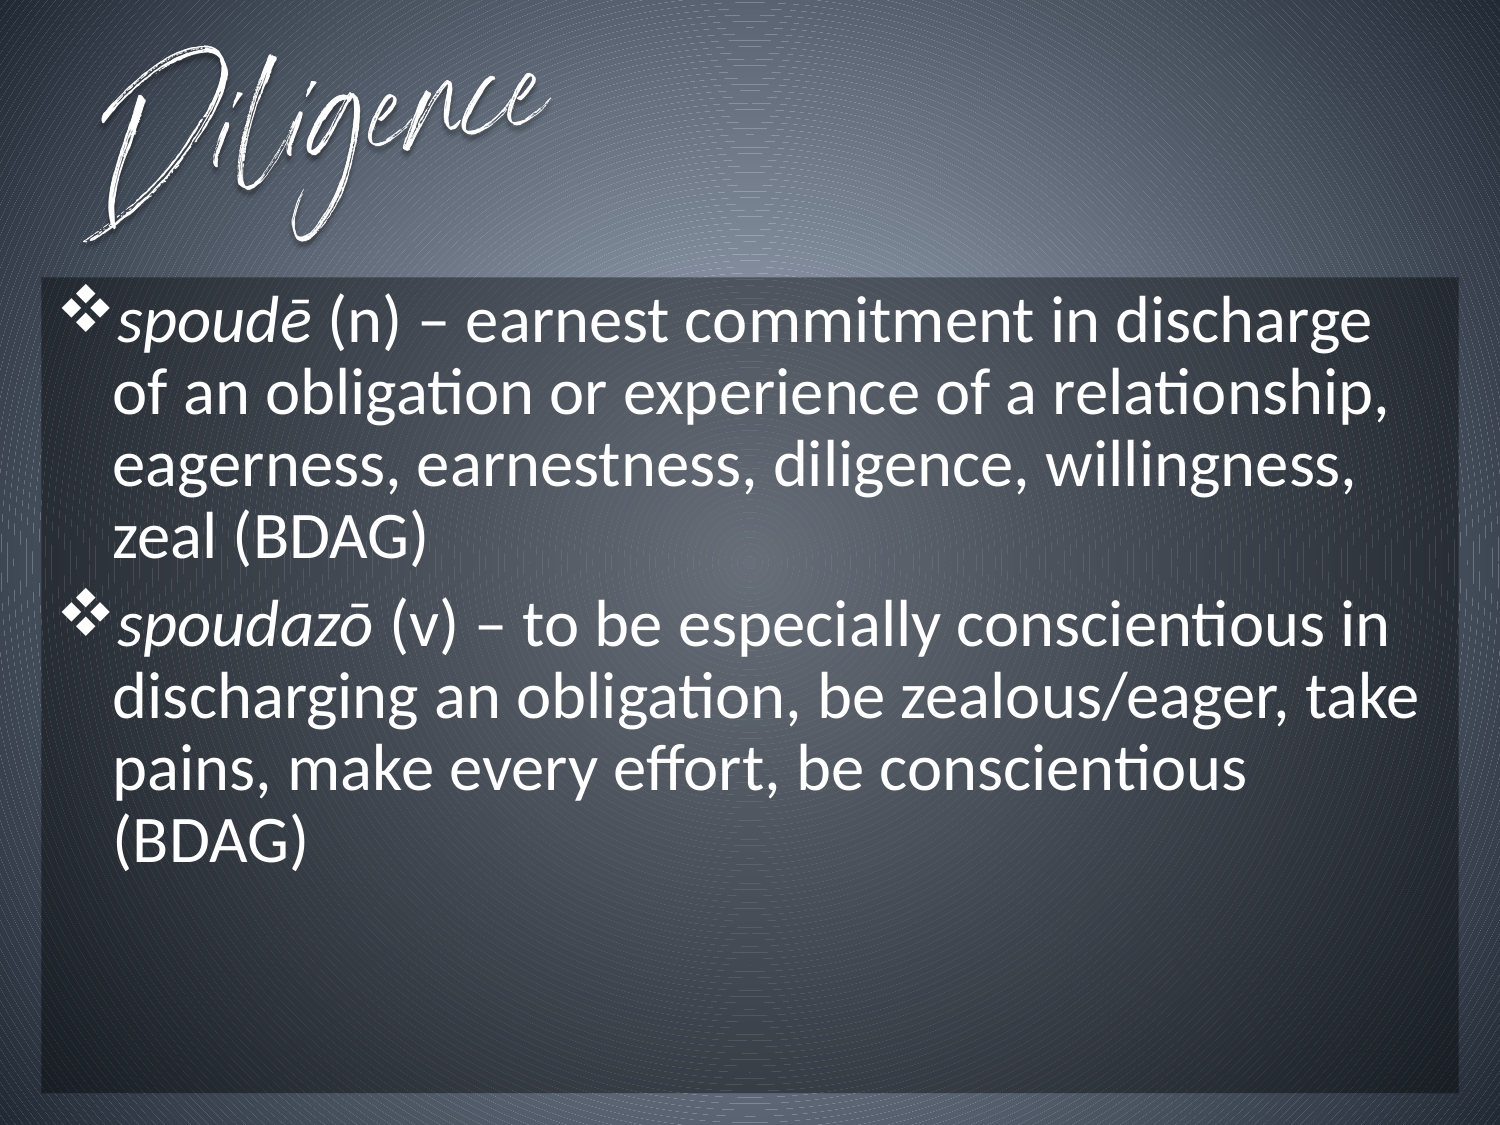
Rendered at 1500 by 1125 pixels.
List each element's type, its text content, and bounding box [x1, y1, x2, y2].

picture [0, 0, 694, 385]
list spoudē (n) – earnest commitment in discharge of an obligation or experience of a relationship, eagerness, earnestness, diligence, willingness, zeal (BDAG) spoudazō (v) – to be especially conscientious in discharging an obligation, be zealous/eager, take pains, make every effort, be conscientious (BDAG) [41, 277, 1459, 1094]
